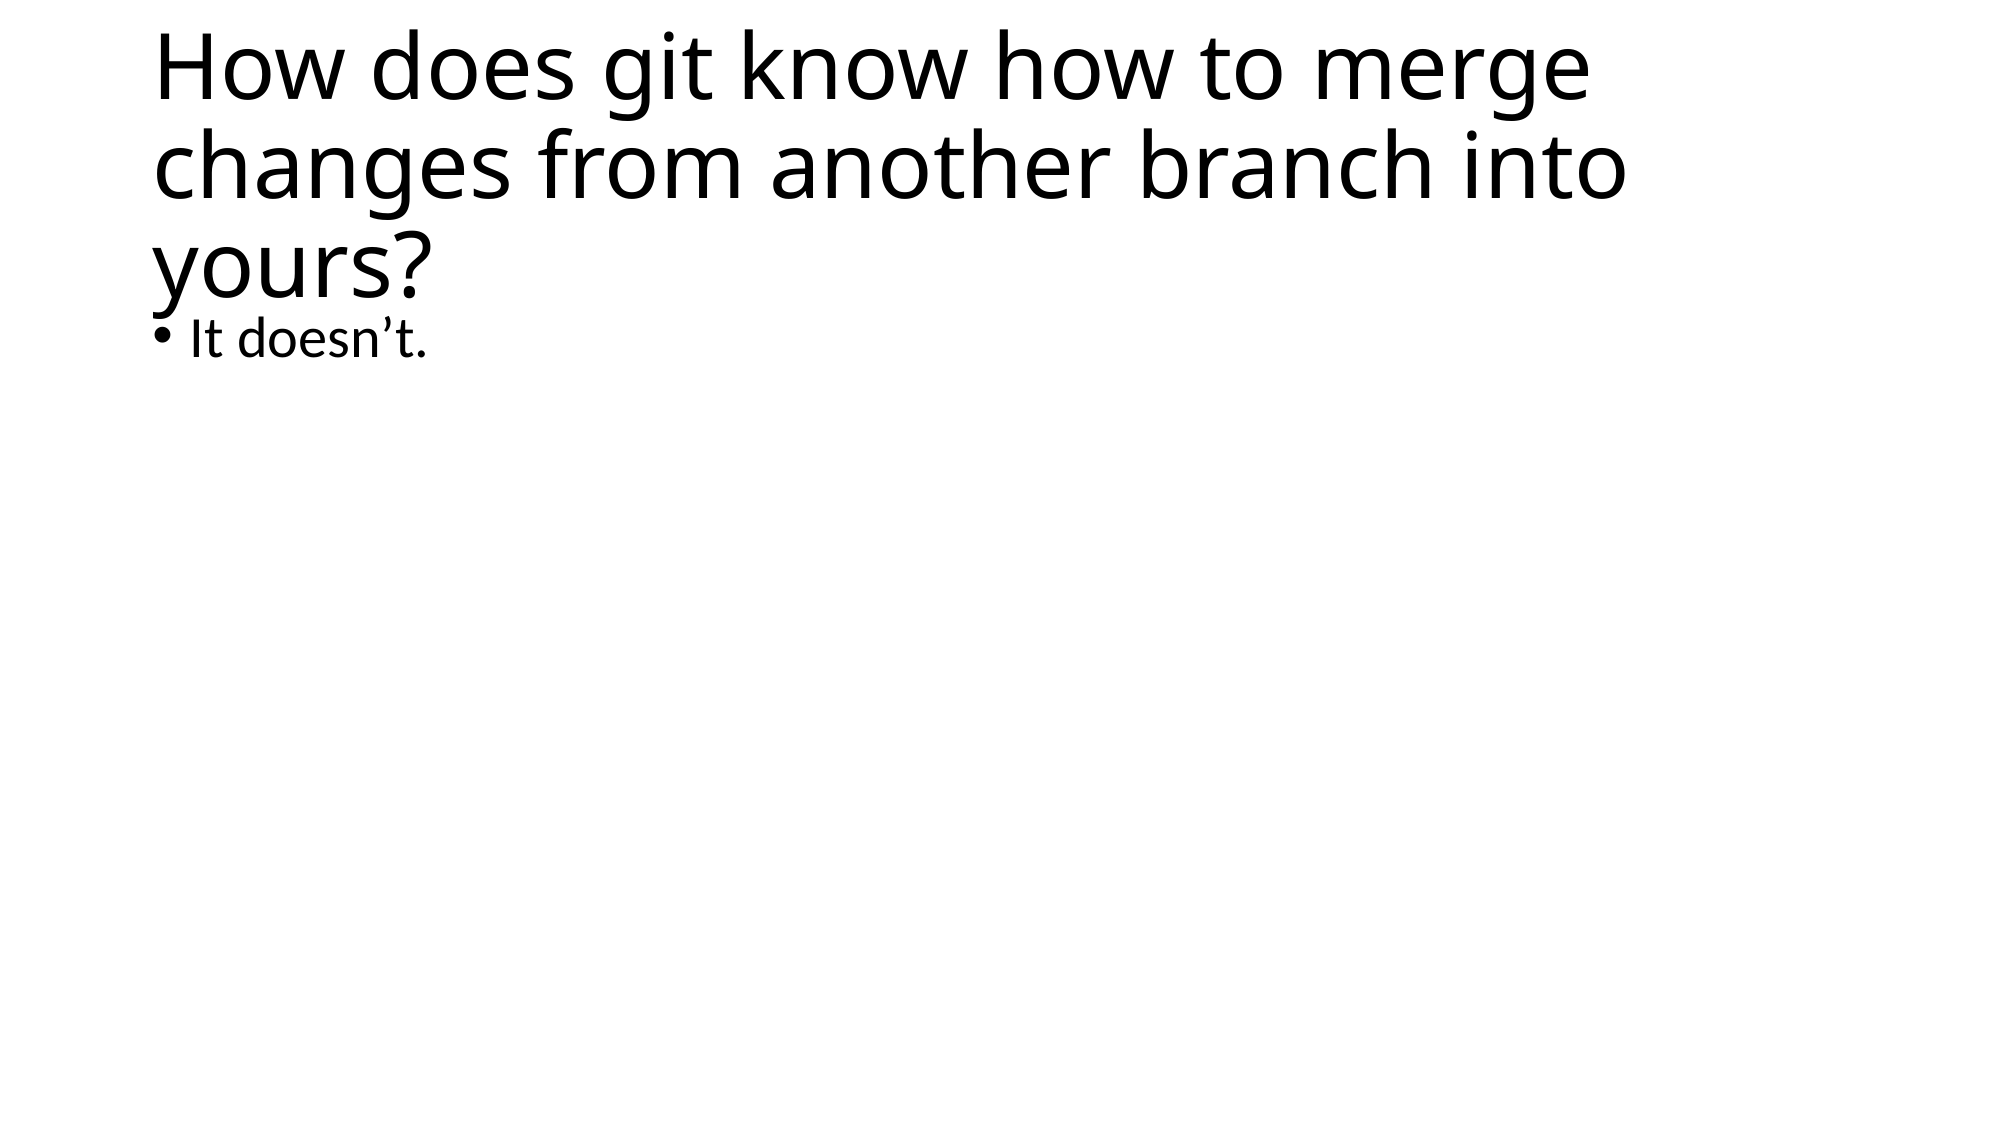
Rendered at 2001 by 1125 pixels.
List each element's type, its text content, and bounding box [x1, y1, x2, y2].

title How does git know how to merge changes from another branch into yours? [137, 59, 1863, 278]
list It doesn’t. [137, 299, 1863, 1014]
